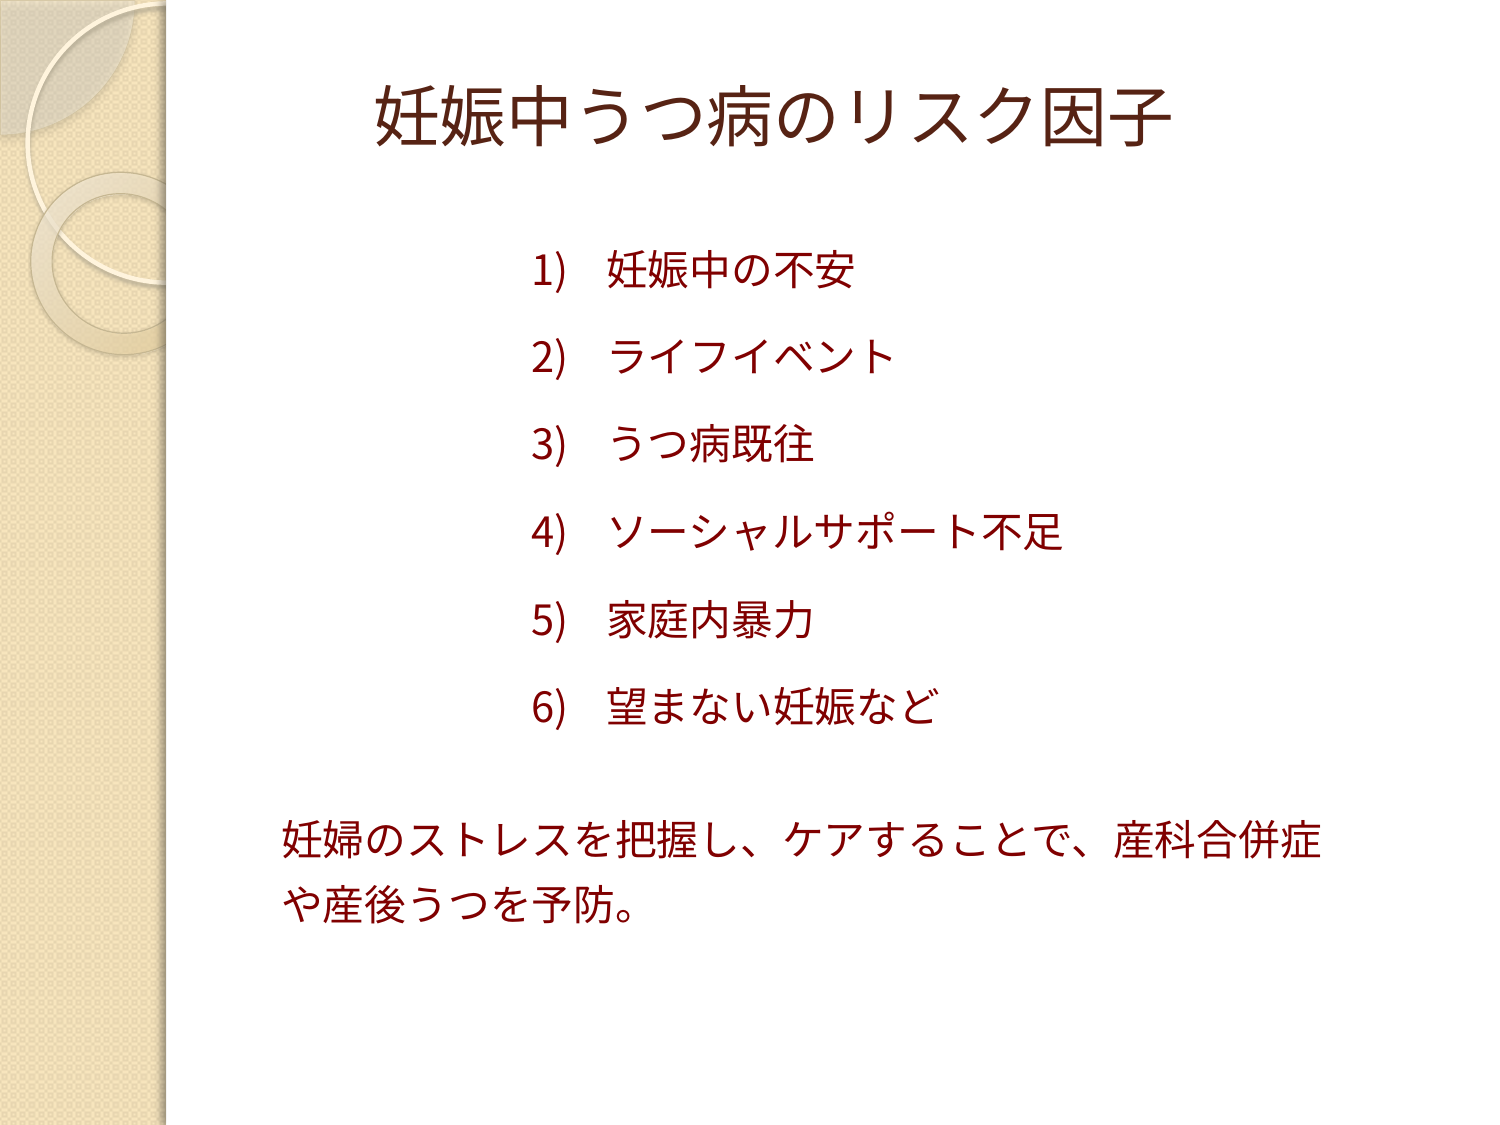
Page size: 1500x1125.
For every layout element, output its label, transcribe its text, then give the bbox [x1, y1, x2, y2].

text_box 妊娠中の不安 ライフイベント うつ病既往 ソーシャルサポート不足 家庭内暴力 望まない妊娠など [516, 211, 1299, 739]
title 妊娠中うつ病のリスク因子 [309, 51, 1238, 211]
text_box 妊婦のストレスを把握し、ケアすることで、産科合併症や産後うつを予防。 [266, 790, 1344, 936]
